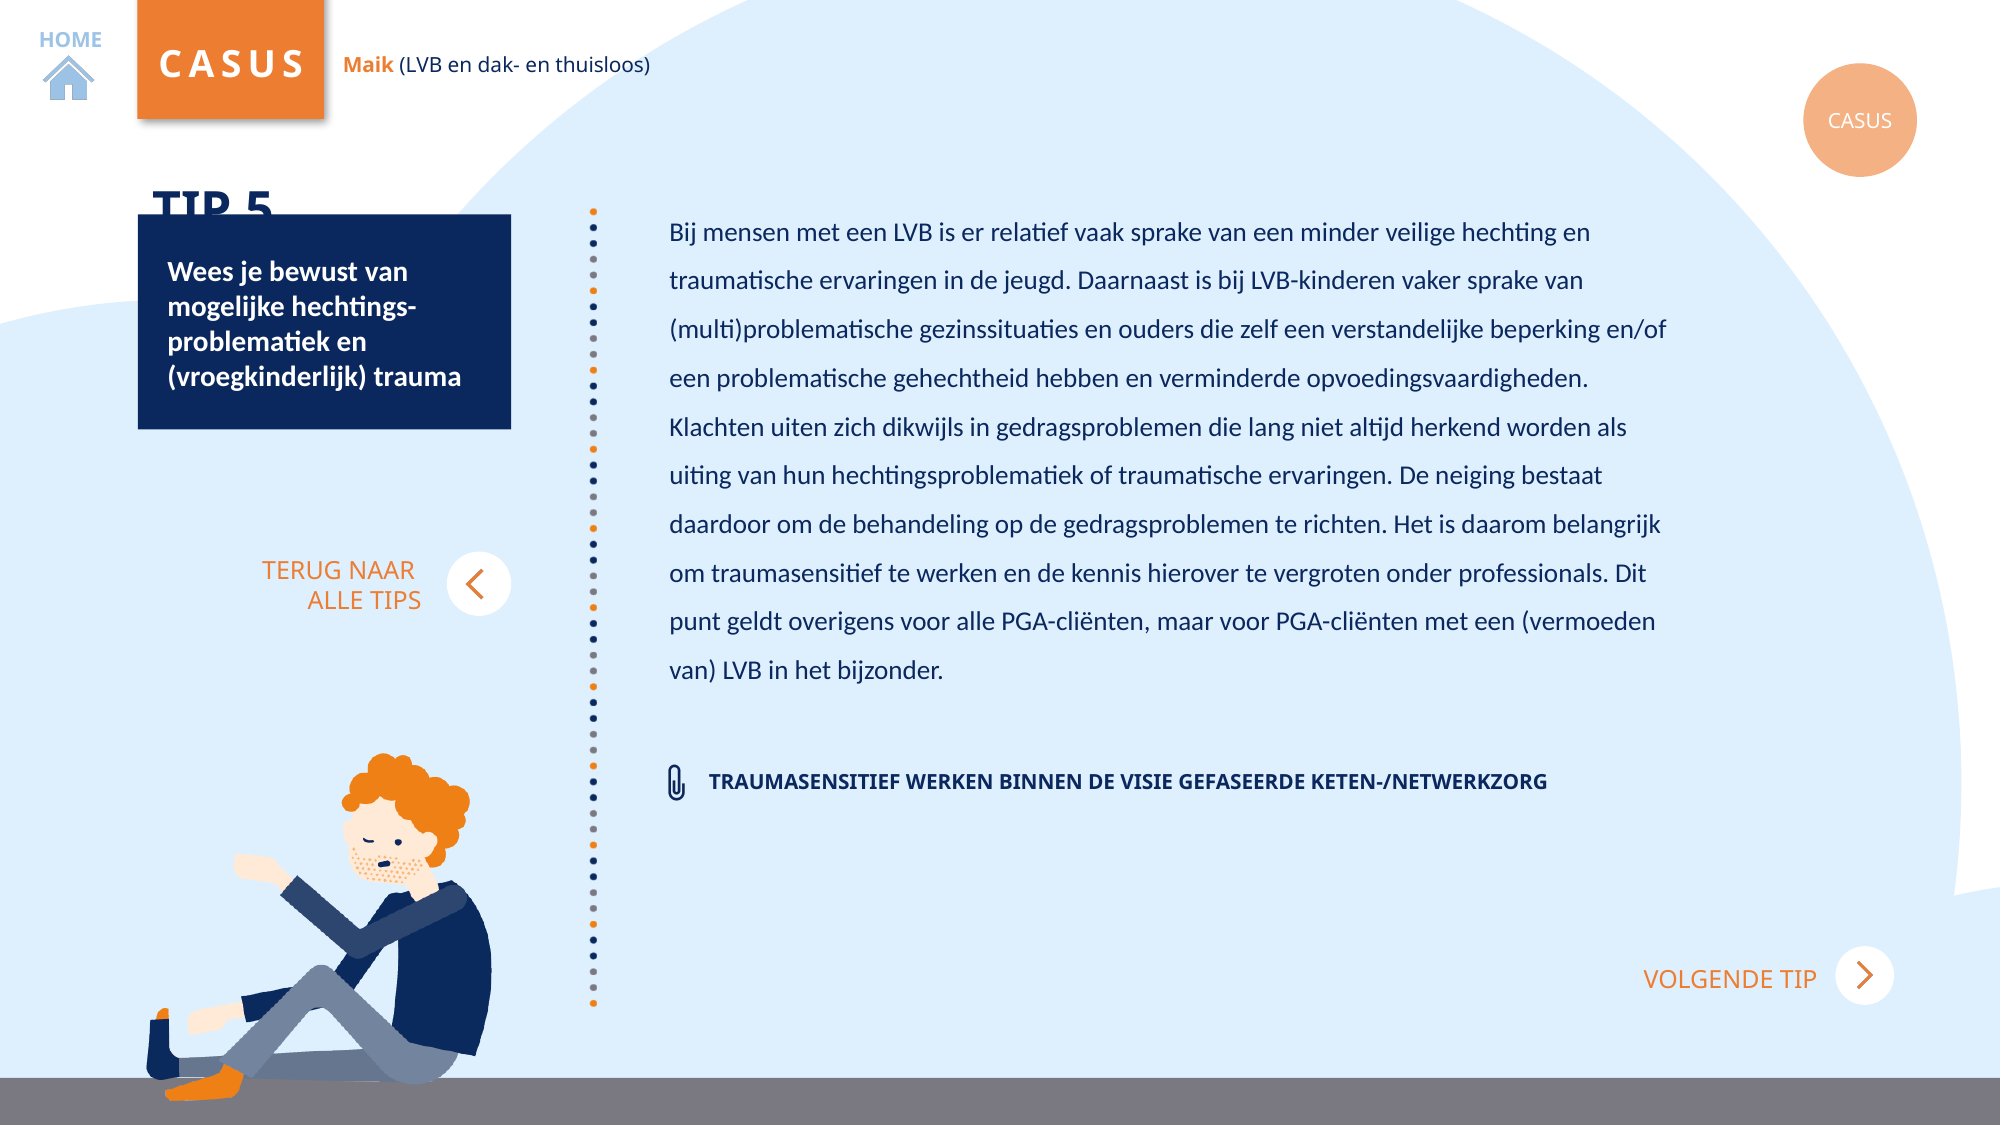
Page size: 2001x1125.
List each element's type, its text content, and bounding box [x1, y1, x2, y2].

picture [145, 753, 492, 1101]
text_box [656, 749, 1632, 814]
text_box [137, 140, 512, 430]
text_box CASUS [1802, 62, 1919, 178]
text_box Bij mensen met een LVB is er relatief vaak sprake van een minder veilige hechting en traumatische ervaringen in de jeugd. Daarnaast is bij LVB-kinderen vaker sprake van (multi)problematische gezinssituaties en ouders die zelf een verstandelijke beperking en/of een problematische gehechtheid hebben en verminderde opvoedingsvaardigheden. Klachten uiten zich dikwijls in gedragsproblemen die lang niet altijd herkend worden als uiting van hun hechtingsproblematiek of traumatische ervaringen. De neiging bestaat daardoor om de behandeling op de gedragsproblemen te richten. Het is daarom belangrijk om traumasensitief te werken en de kennis hierover te vergroten onder professionals. Dit punt geldt overigens voor alle PGA-cliënten, maar voor PGA-cliënten met een (vermoeden van) LVB in het bijzonder. [668, 197, 1683, 1059]
picture [590, 200, 596, 1005]
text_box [1561, 946, 1895, 1005]
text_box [164, 546, 512, 623]
text_box Maik (LVB en dak- en thuisloos) [327, 47, 680, 85]
text_box [1672, 886, 2000, 1077]
picture [39, 48, 98, 107]
text_box [0, 1077, 2000, 1125]
